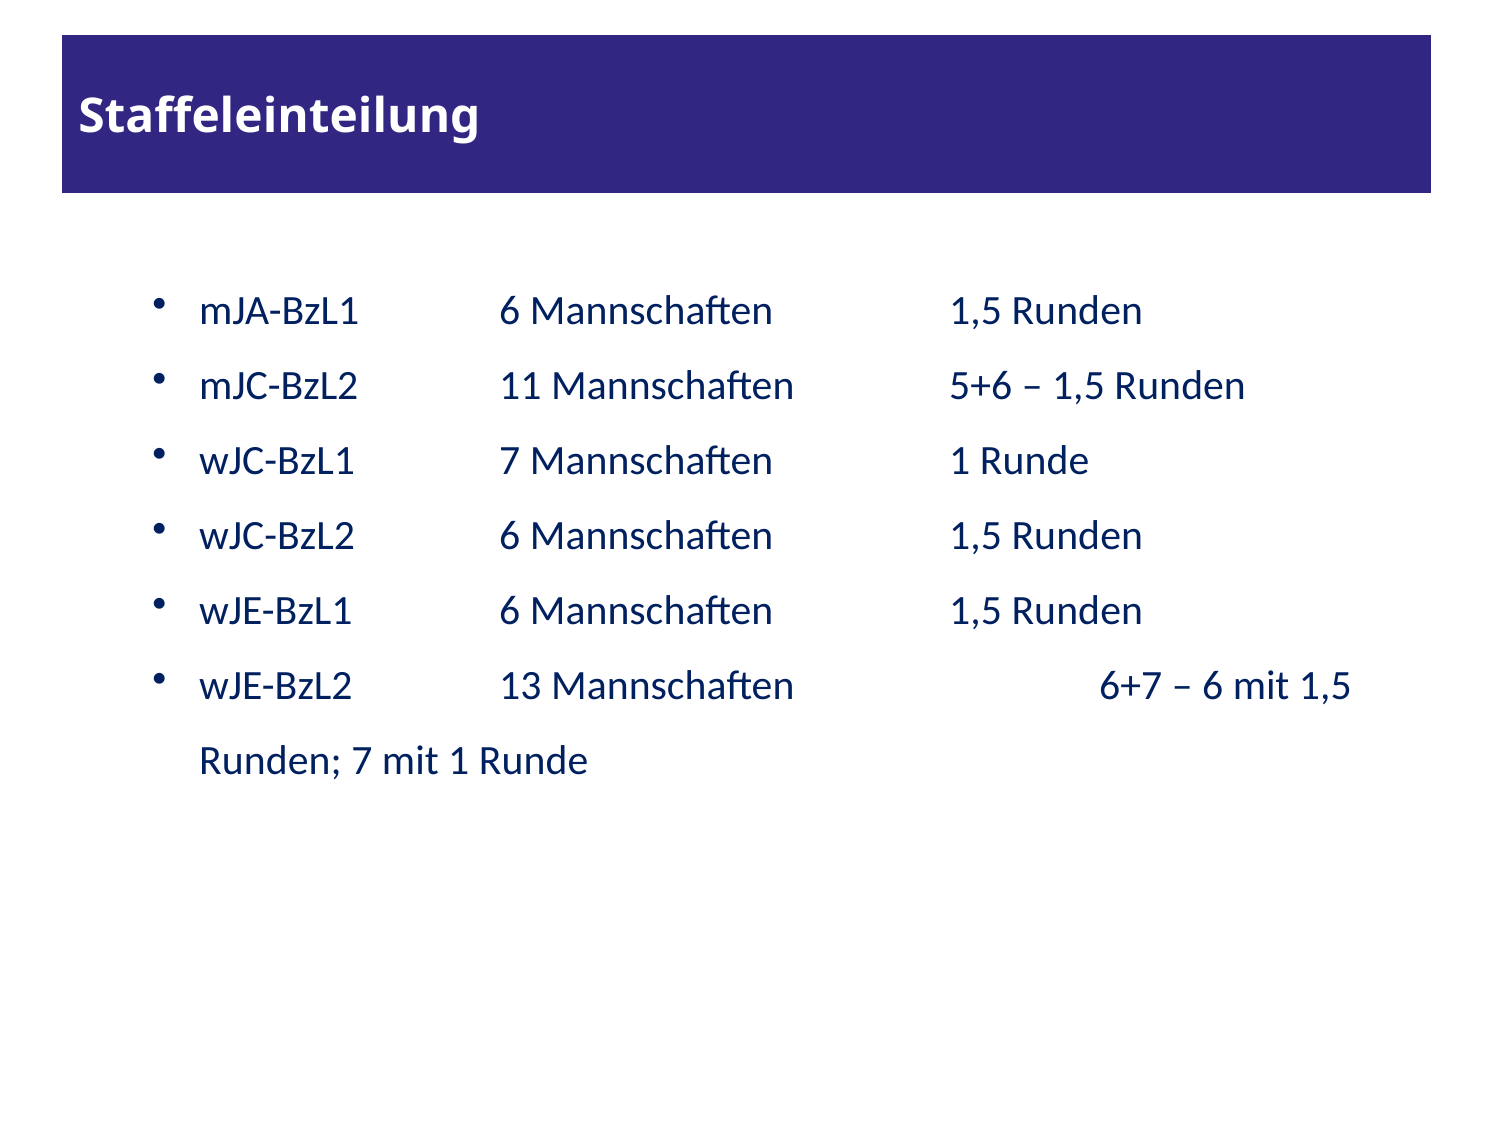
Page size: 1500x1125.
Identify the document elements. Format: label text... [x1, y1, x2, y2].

text_box mJA-BzL1 6 Mannschaften 1,5 Runden mJC-BzL2 11 Mannschaften 5+6 – 1,5 Runden wJC-BzL1 7 Mannschaften 1 Runde wJC-BzL2 6 Mannschaften 1,5 Runden wJE-BzL1 6 Mannschaften 1,5 Runden wJE-BzL2 13 Mannschaften 6+7 – 6 mit 1,5 Runden; 7 mit 1 Runde [62, 250, 1431, 791]
title Staffeleinteilung [63, 27, 1430, 207]
